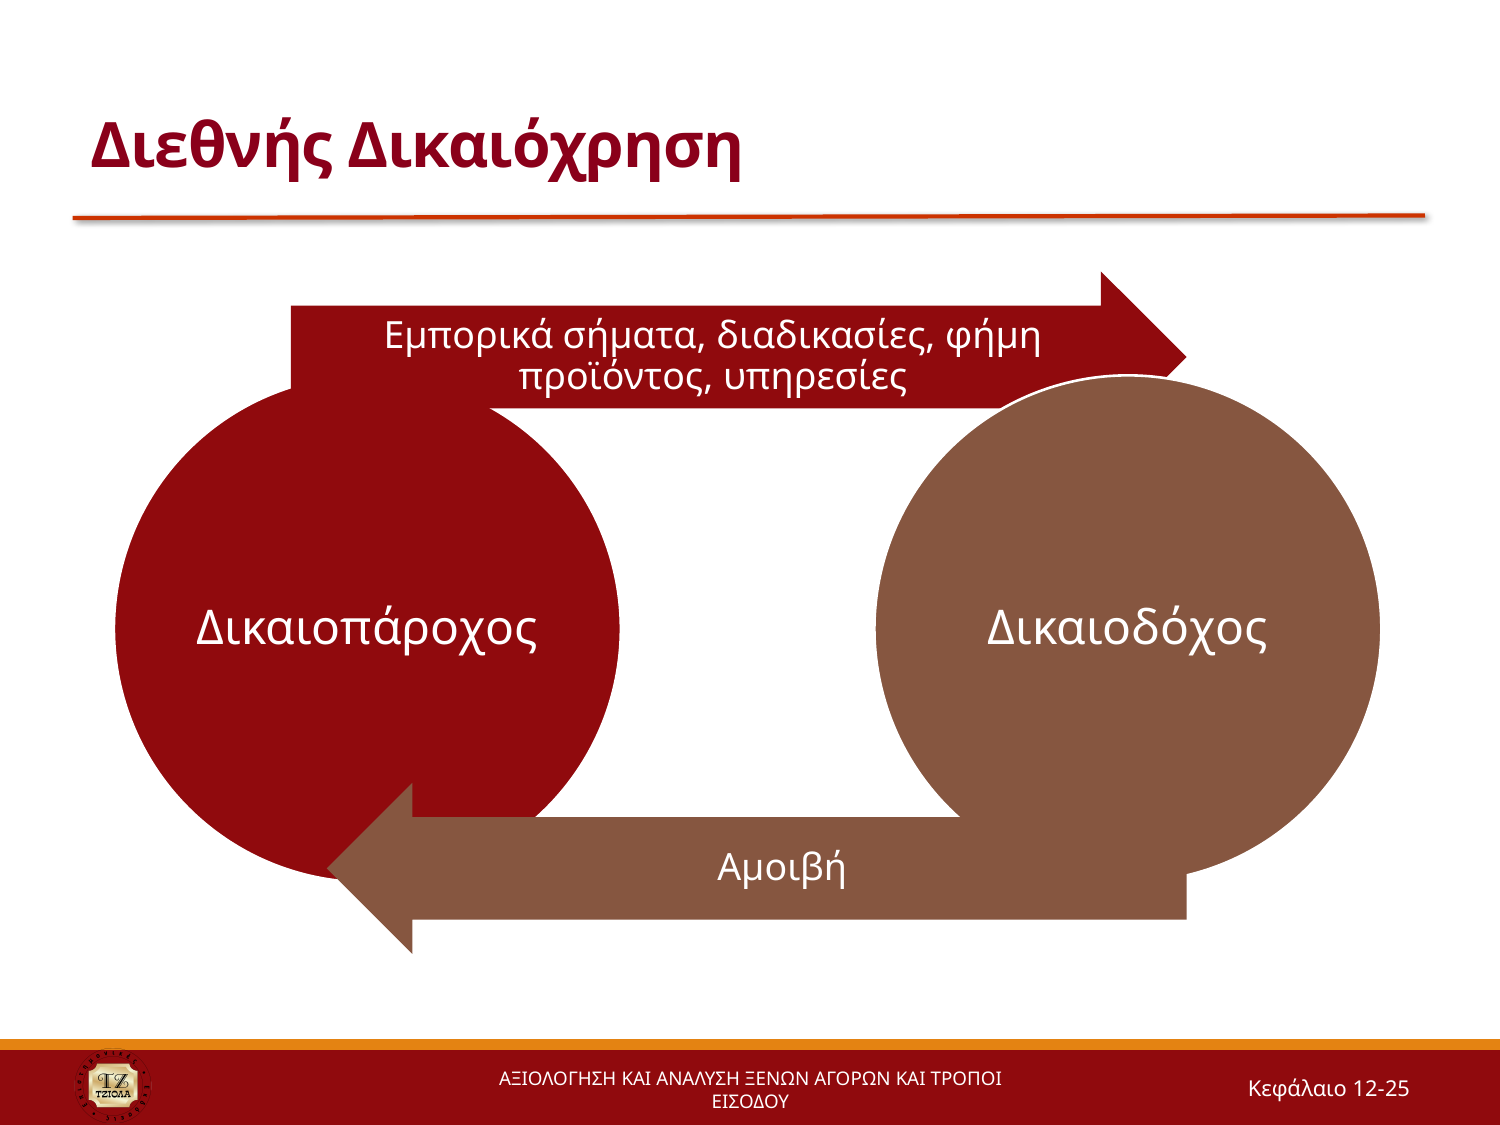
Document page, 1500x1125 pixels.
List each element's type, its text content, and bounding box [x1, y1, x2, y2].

title Διεθνής Δικαιόχρηση [75, 38, 1425, 189]
slide_number Κεφάλαιο 12-25 [1218, 1059, 1425, 1120]
picture [72, 1046, 154, 1125]
footer Αξιολογηση και Αναλυση Ξενων Αγορων και Τροποι Εισοδου [453, 1059, 1047, 1120]
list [113, 267, 1383, 990]
